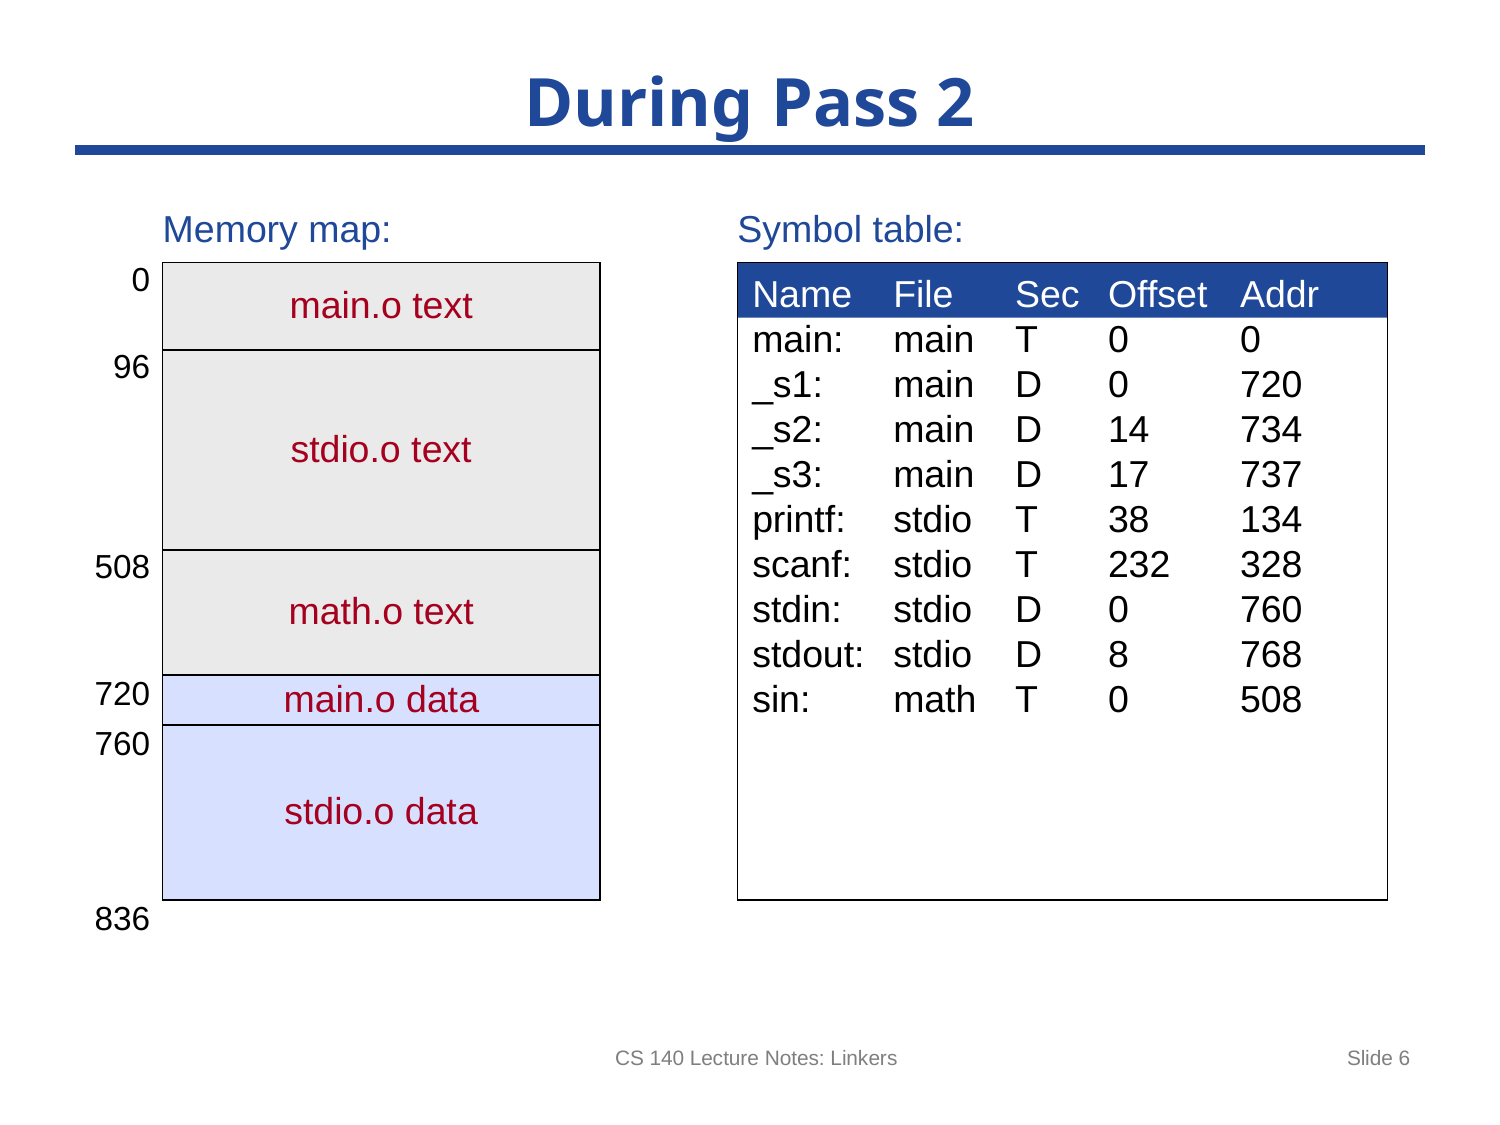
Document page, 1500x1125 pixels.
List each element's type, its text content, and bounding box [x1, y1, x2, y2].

text_box Memory map: [162, 204, 392, 250]
text_box [162, 725, 600, 900]
text_box stdio.o data [187, 792, 575, 833]
title During Pass 2 [75, 50, 1425, 150]
text_box Name File Sec Offset Addr main: main T 0 0 _s1: main D 0 720 _s2: main D 14 734 _s3: main D 17 737 printf: stdio T 38 134 scanf: stdio T 232 328 stdin: stdio D 0 760 stdout: stdio D 8 768 sin: math T 0 508 [737, 262, 1388, 900]
footer CS 140 Lecture Notes: Linkers [474, 1037, 1038, 1103]
text_box [162, 262, 600, 350]
text_box stdio.o text [187, 429, 575, 471]
text_box math.o text [187, 592, 575, 633]
text_box 836 [87, 901, 150, 938]
text_box 508 [87, 549, 150, 586]
text_box [162, 550, 600, 675]
text_box 720 [87, 676, 150, 713]
text_box main.o text [187, 285, 575, 327]
text_box 0 [99, 262, 150, 299]
text_box 96 [99, 349, 150, 386]
text_box Symbol table: [737, 204, 965, 250]
slide_number Slide 6 [1074, 1037, 1425, 1103]
text_box main.o data [187, 679, 575, 721]
text_box [162, 675, 600, 725]
text_box 760 [87, 726, 150, 763]
text_box [162, 350, 600, 550]
